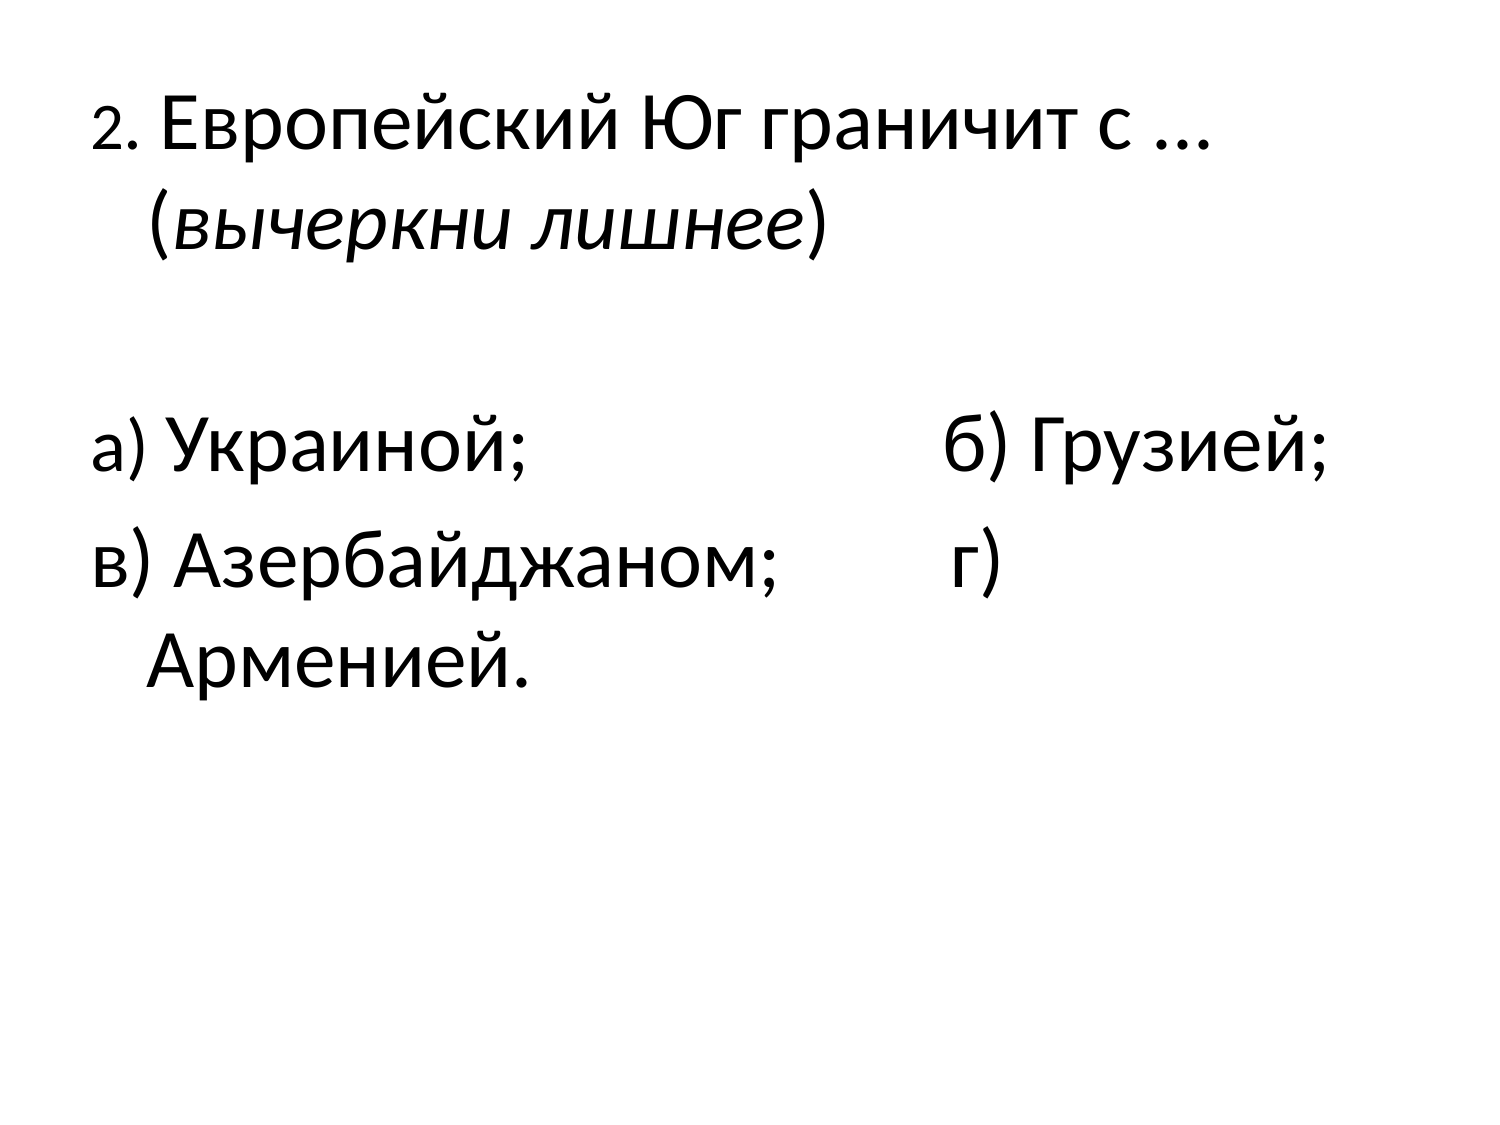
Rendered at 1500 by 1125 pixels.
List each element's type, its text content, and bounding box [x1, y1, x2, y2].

list 2. Европейский Юг граничит с ... (вычеркни лишнее) а) Украиной; б) Грузией; в) Азербайджаном; г) Арменией. [75, 58, 1425, 1005]
